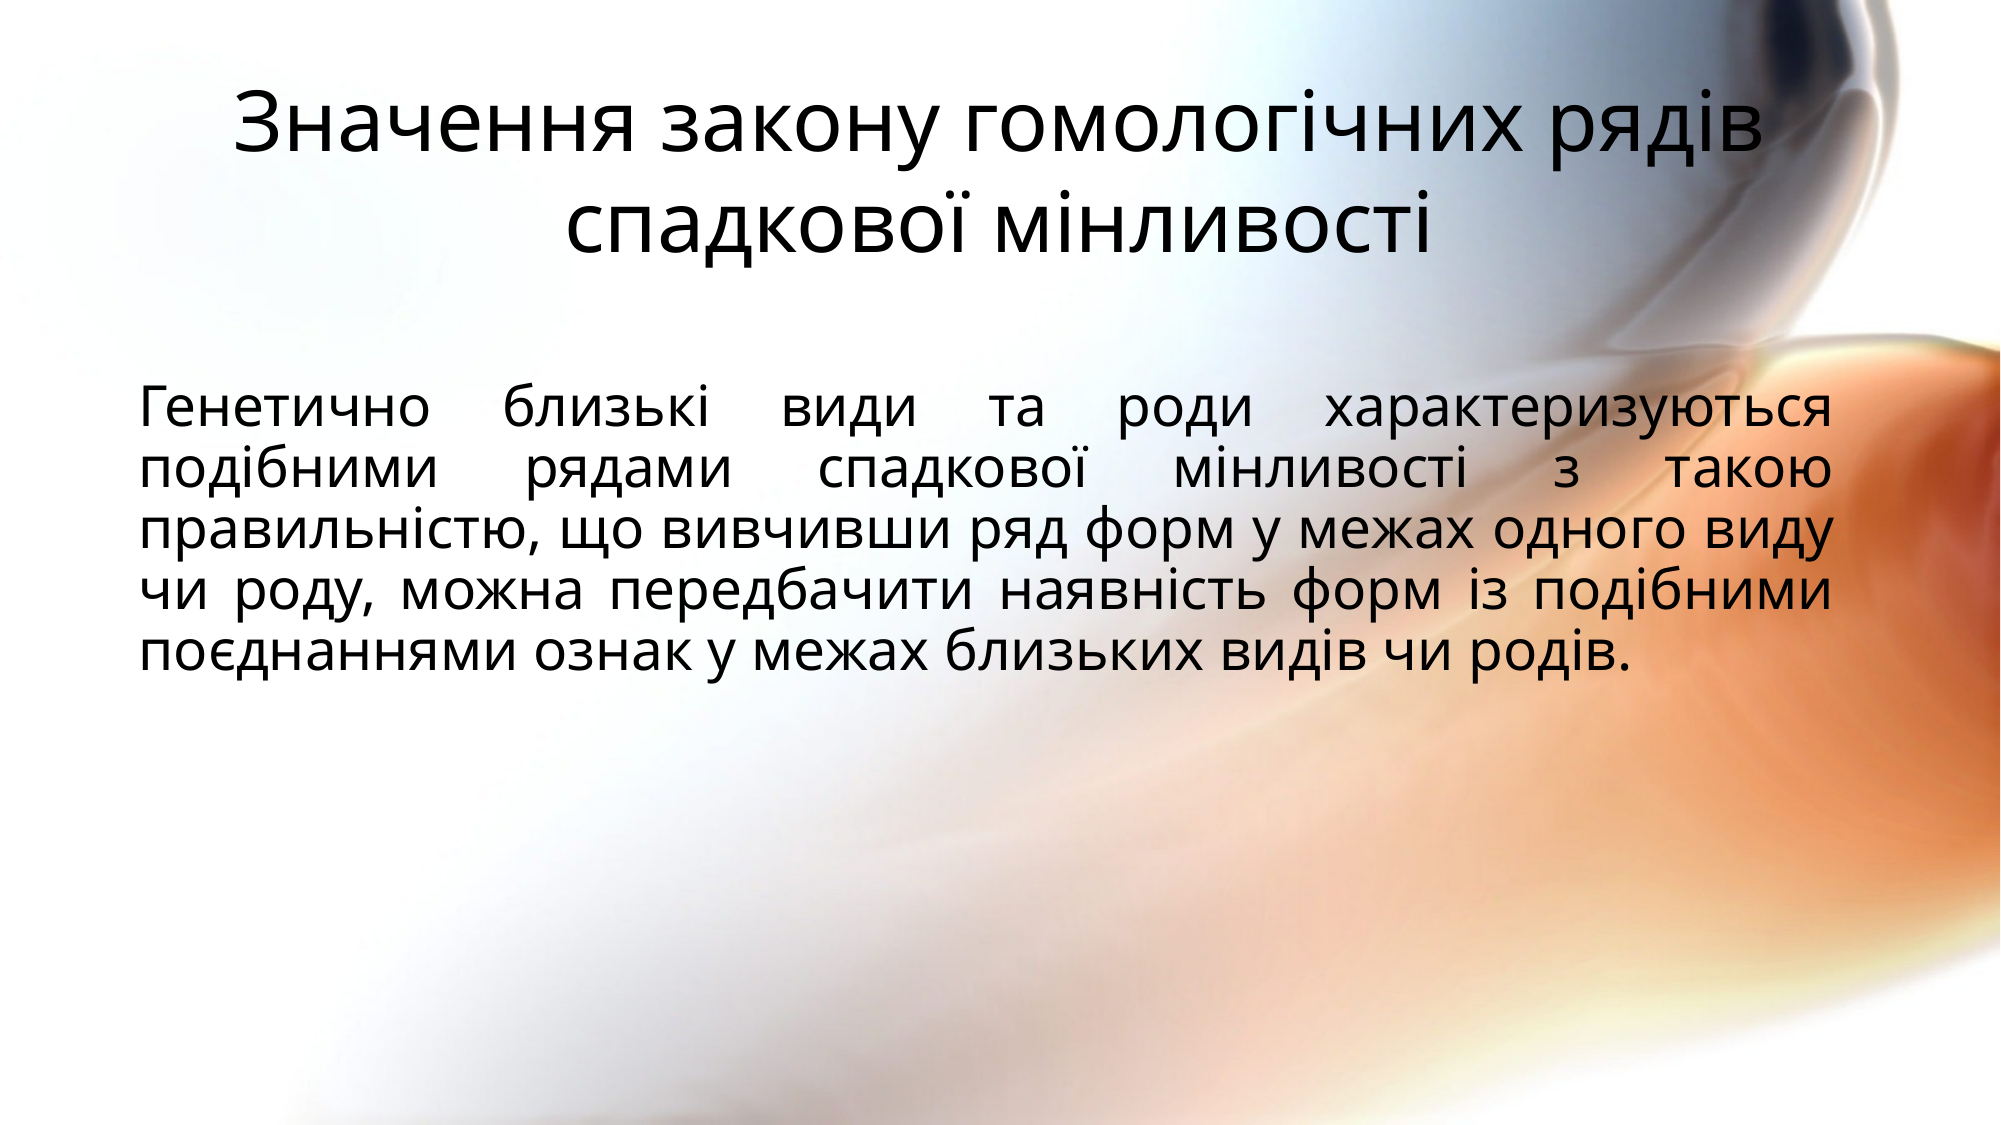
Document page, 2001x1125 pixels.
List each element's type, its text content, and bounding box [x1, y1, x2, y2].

list Генетично близькі види та роди характеризуються подібними рядами спадкової мінливості з такою правильністю, що вивчивши ряд форм у межах одного виду чи роду, можна передбачити наявність форм із подібними поєднаннями ознак у межах близьких видів чи родів. [123, 370, 1849, 755]
picture [0, 0, 2001, 1125]
title Значення закону гомологічних рядів спадкової мінливості [137, 59, 1863, 278]
